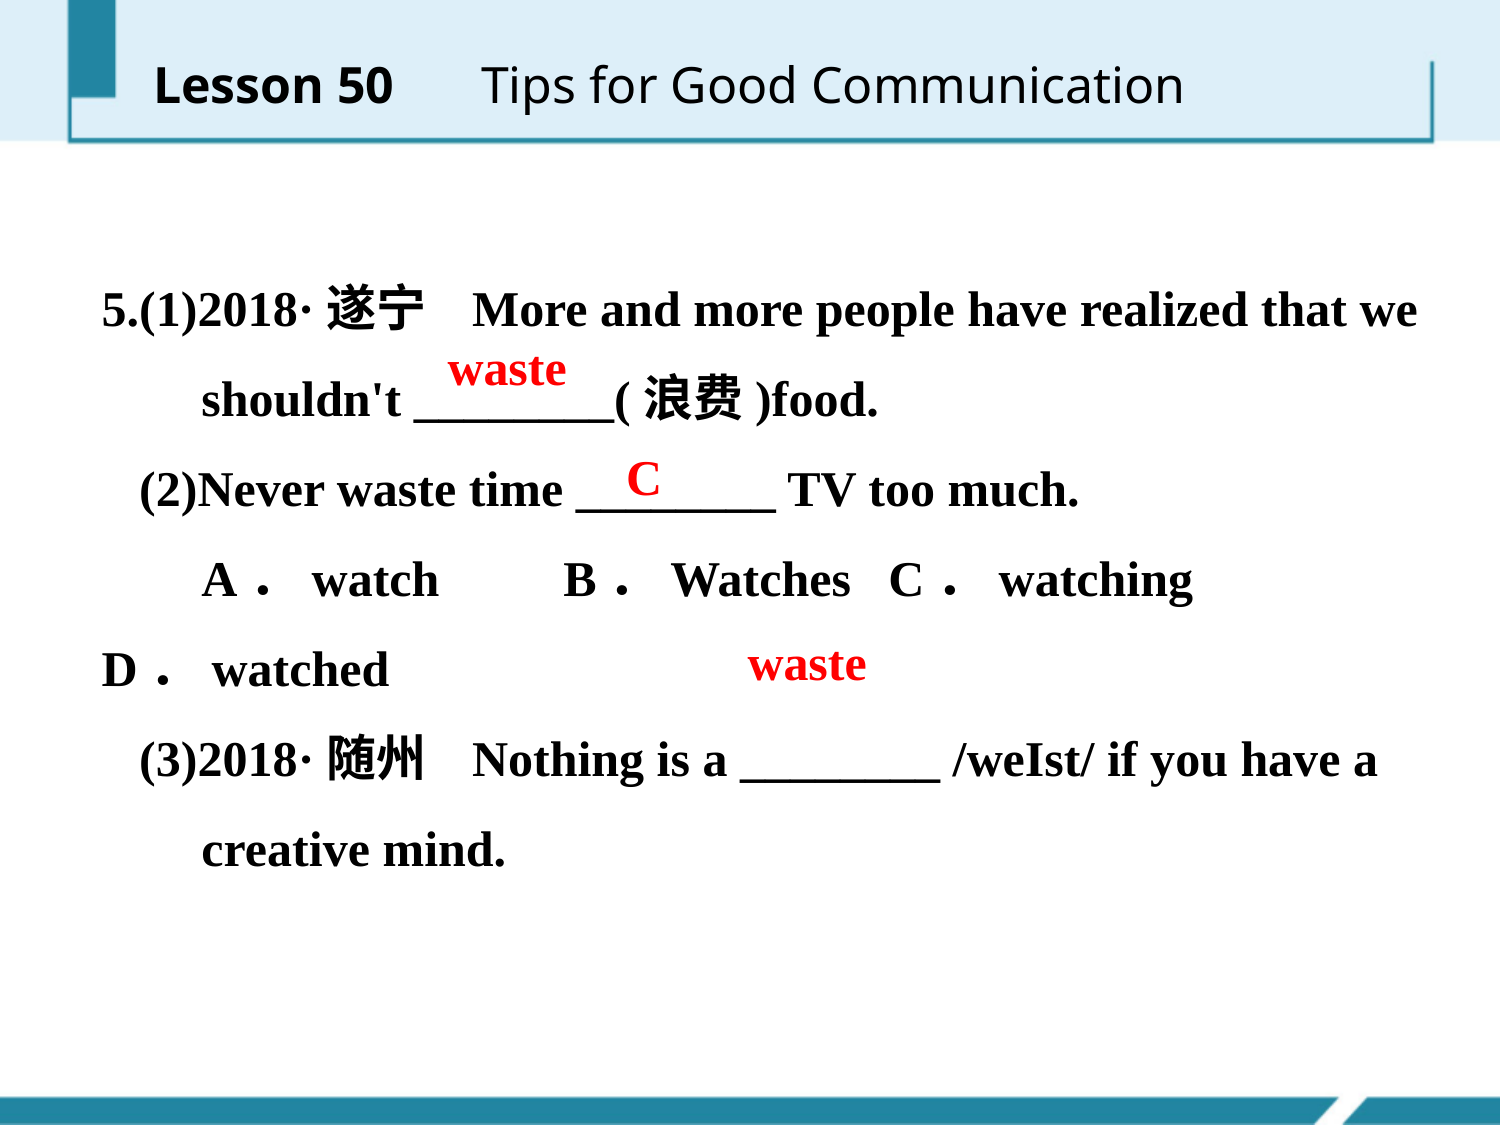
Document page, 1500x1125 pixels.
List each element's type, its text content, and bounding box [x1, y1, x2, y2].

picture [0, 0, 1500, 1125]
text_box C [611, 438, 678, 513]
text_box 5.(1)2018·遂宁 More and more people have realized that we shouldn't ________(浪费)food. (2)Never waste time ________ TV too much. A．watch B．Watches C．watching D．watched (3)2018·随州 Nothing is a ________ /weIst/ if you have a creative mind. [86, 239, 1450, 884]
text_box waste [732, 623, 883, 699]
text_box waste [432, 327, 583, 403]
text_box Lesson 50 Tips for Good Communication [115, 15, 1224, 121]
